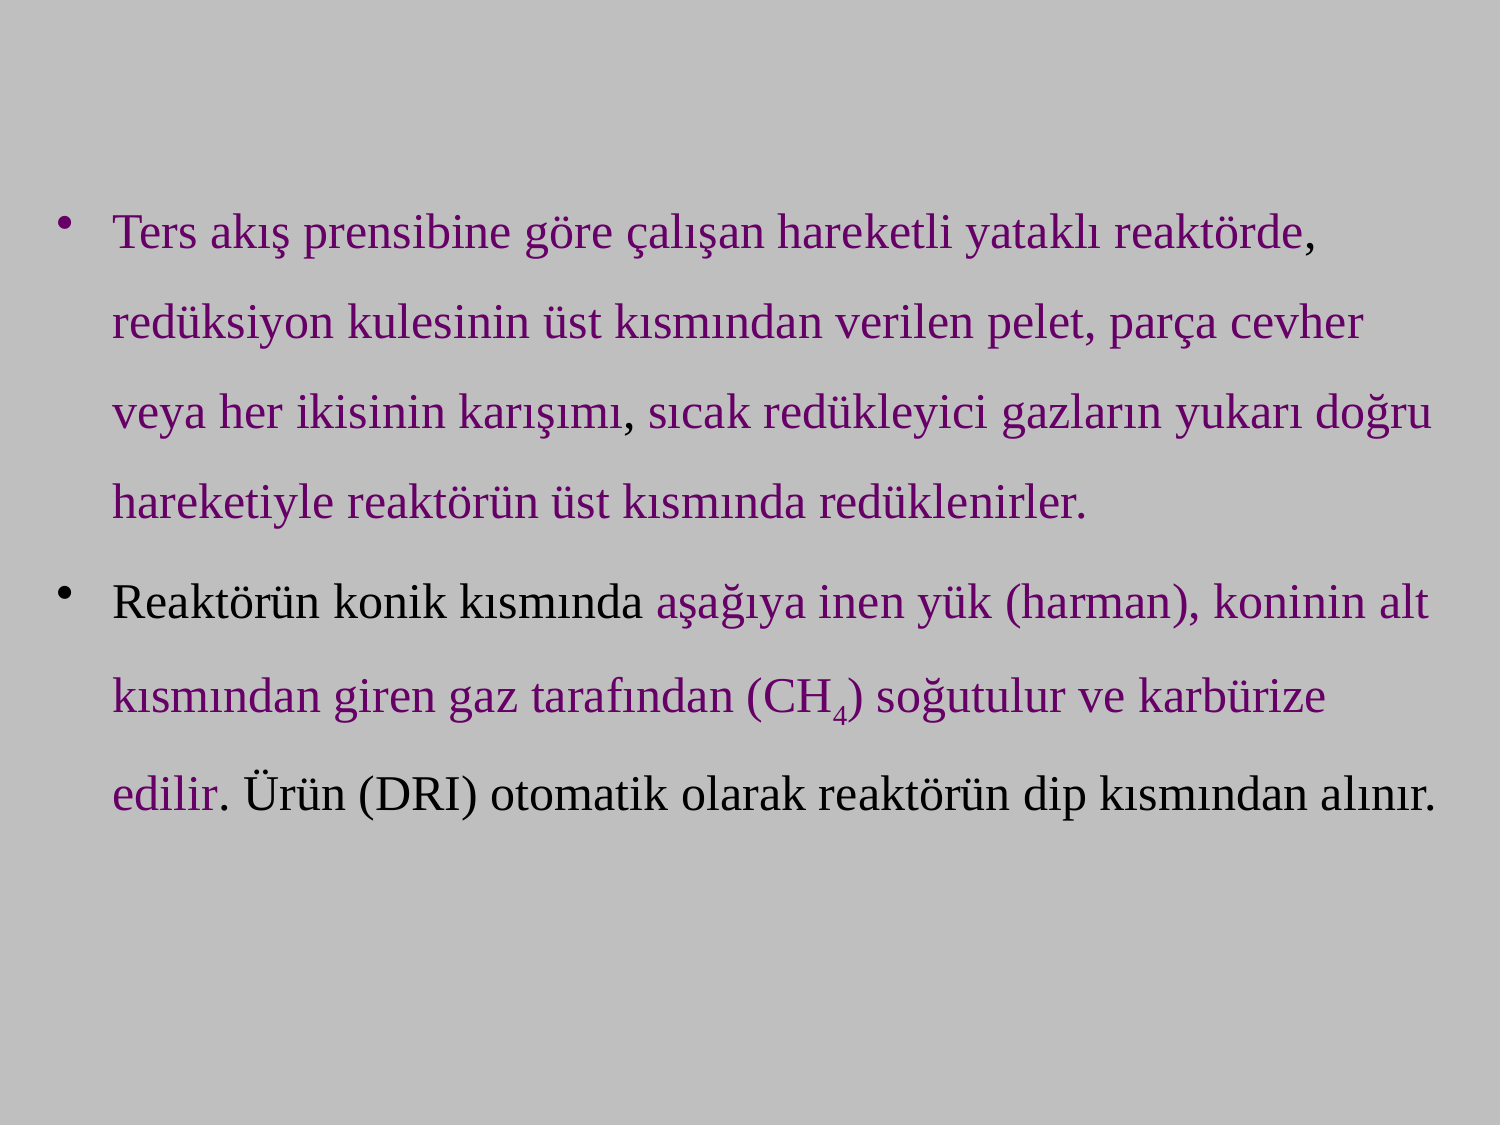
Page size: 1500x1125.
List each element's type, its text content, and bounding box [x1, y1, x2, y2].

list Ters akış prensibine göre çalışan hareketli yataklı reaktörde, redüksiyon kulesinin üst kısmından verilen pelet, parça cevher veya her ikisinin karışımı, sıcak redükleyici gazların yukarı doğru hareketiyle reaktörün üst kısmında redüklenirler. Reaktörün konik kısmında aşağıya inen yük (harman), koninin alt kısmından giren gaz tarafından (CH4) soğutulur ve karbürize edilir. Ürün (DRI) otomatik olarak reaktörün dip kısmından alınır. [41, 160, 1471, 1047]
